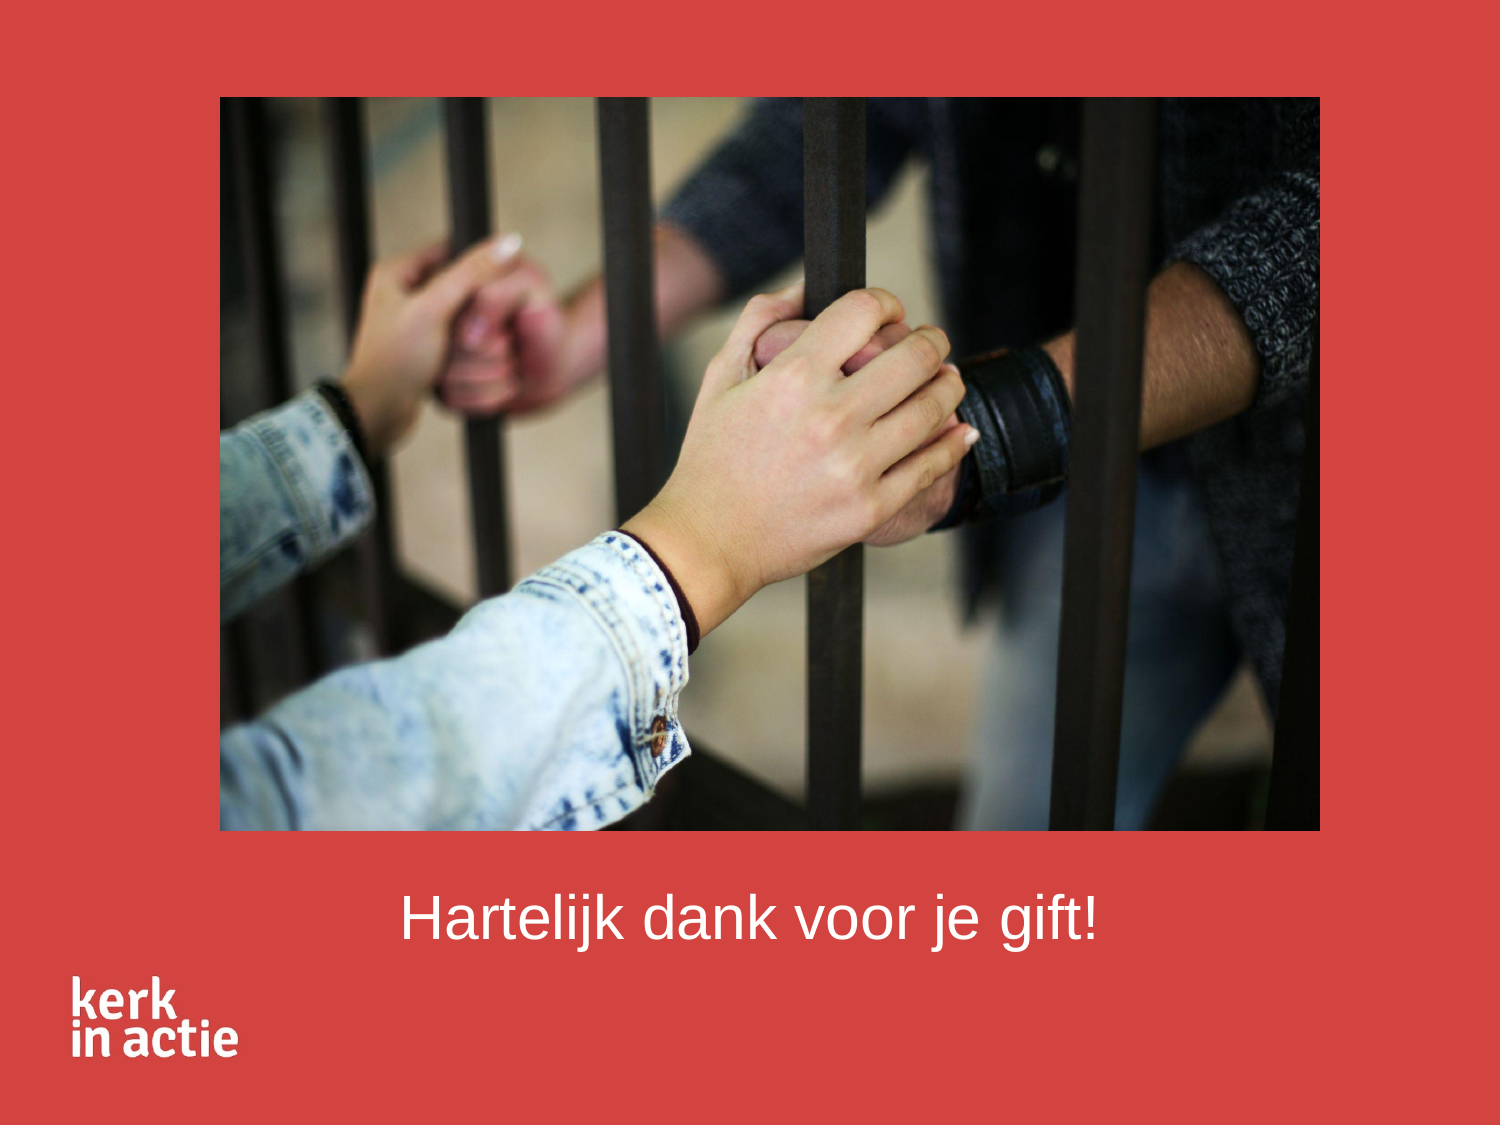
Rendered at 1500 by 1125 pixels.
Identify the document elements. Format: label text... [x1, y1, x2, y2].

title Hartelijk dank voor je gift! [70, 830, 1430, 1013]
picture [0, 0, 1500, 1125]
